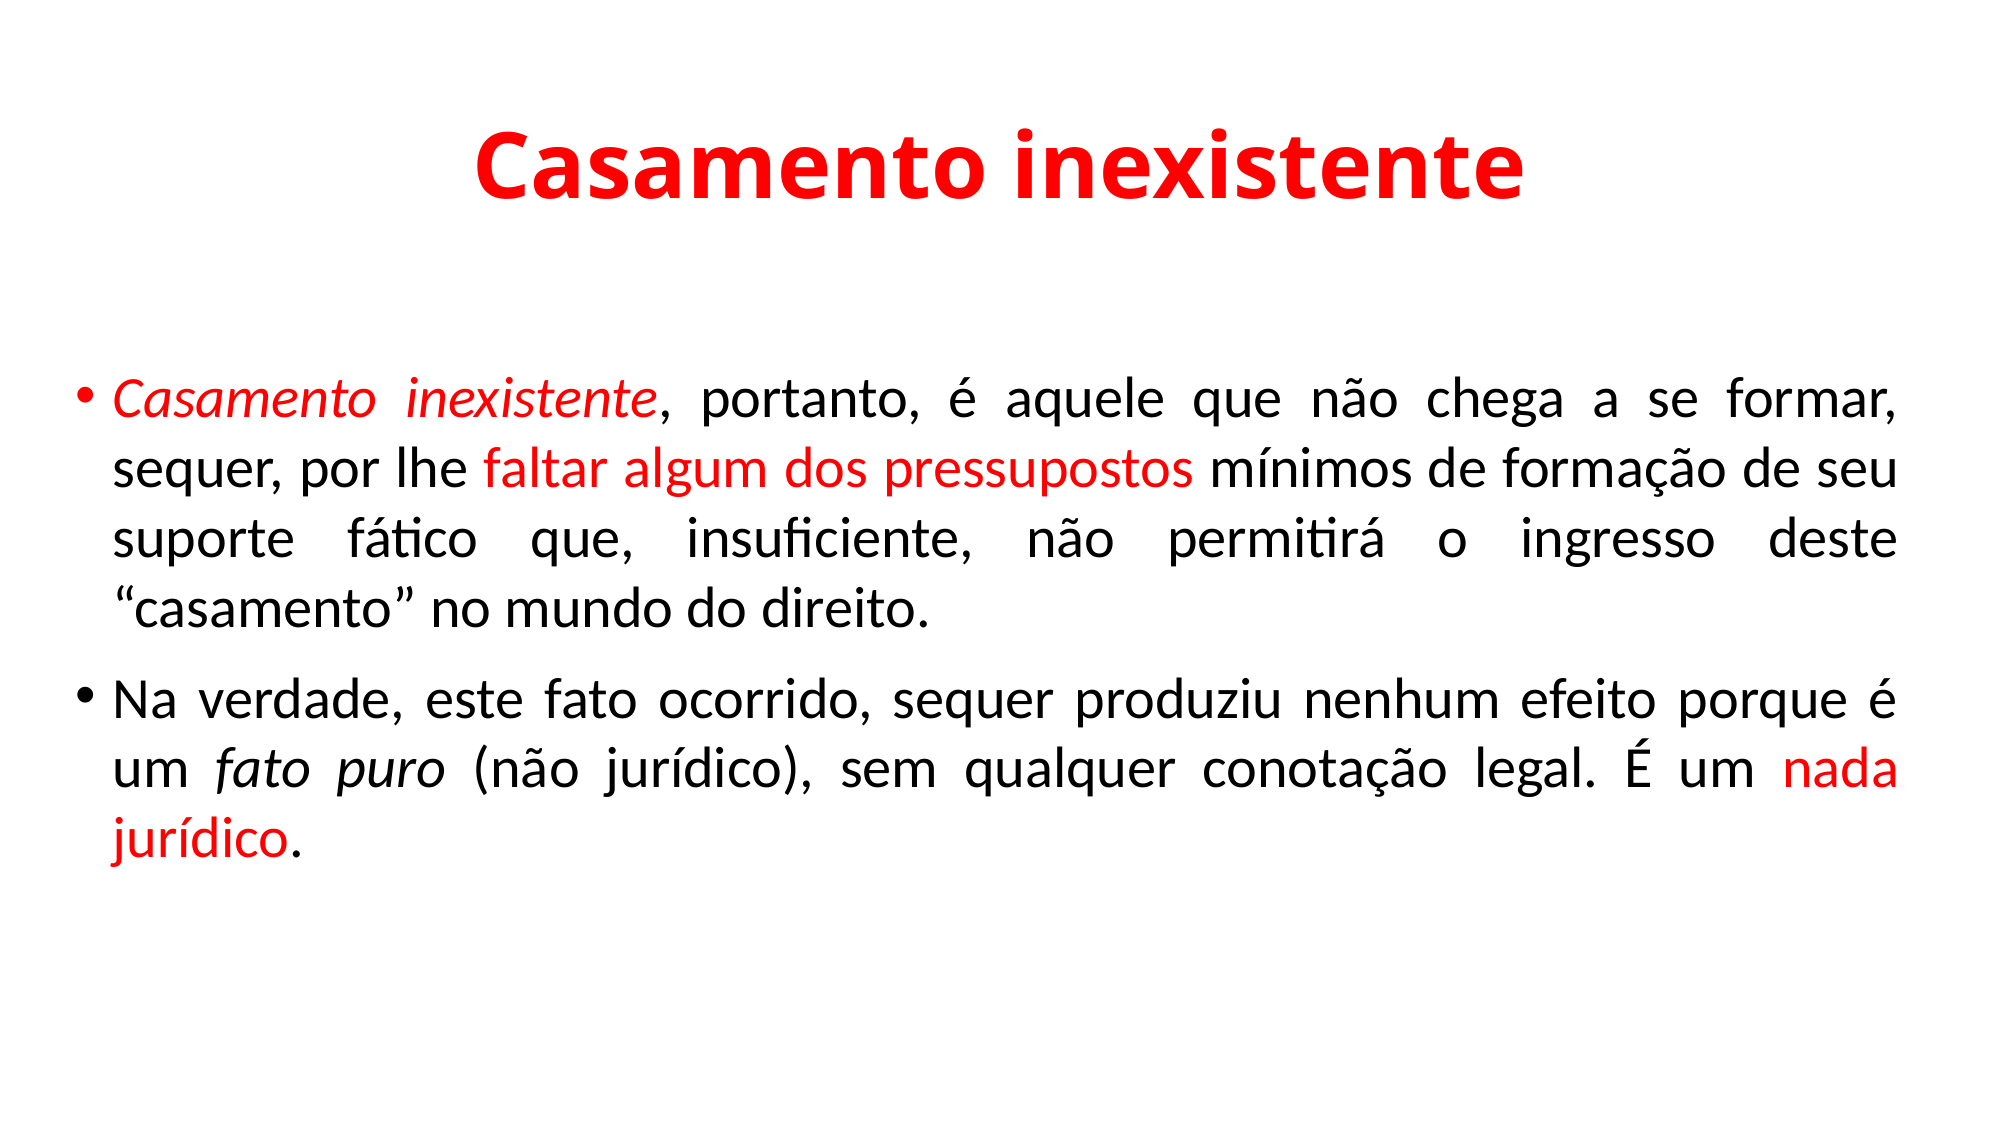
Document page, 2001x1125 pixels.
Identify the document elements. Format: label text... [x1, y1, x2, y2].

title Casamento inexistente [137, 59, 1863, 261]
list Casamento inexistente, portanto, é aquele que não chega a se formar, sequer, por lhe faltar algum dos pressupostos mínimos de formação de seu suporte fático que, insuficiente, não permitirá o ingresso deste “casamento” no mundo do direito. Na verdade, este fato ocorrido, sequer produziu nenhum efeito porque é um fato puro (não jurídico), sem qualquer conotação legal. É um nada jurídico. [60, 261, 1915, 1014]
